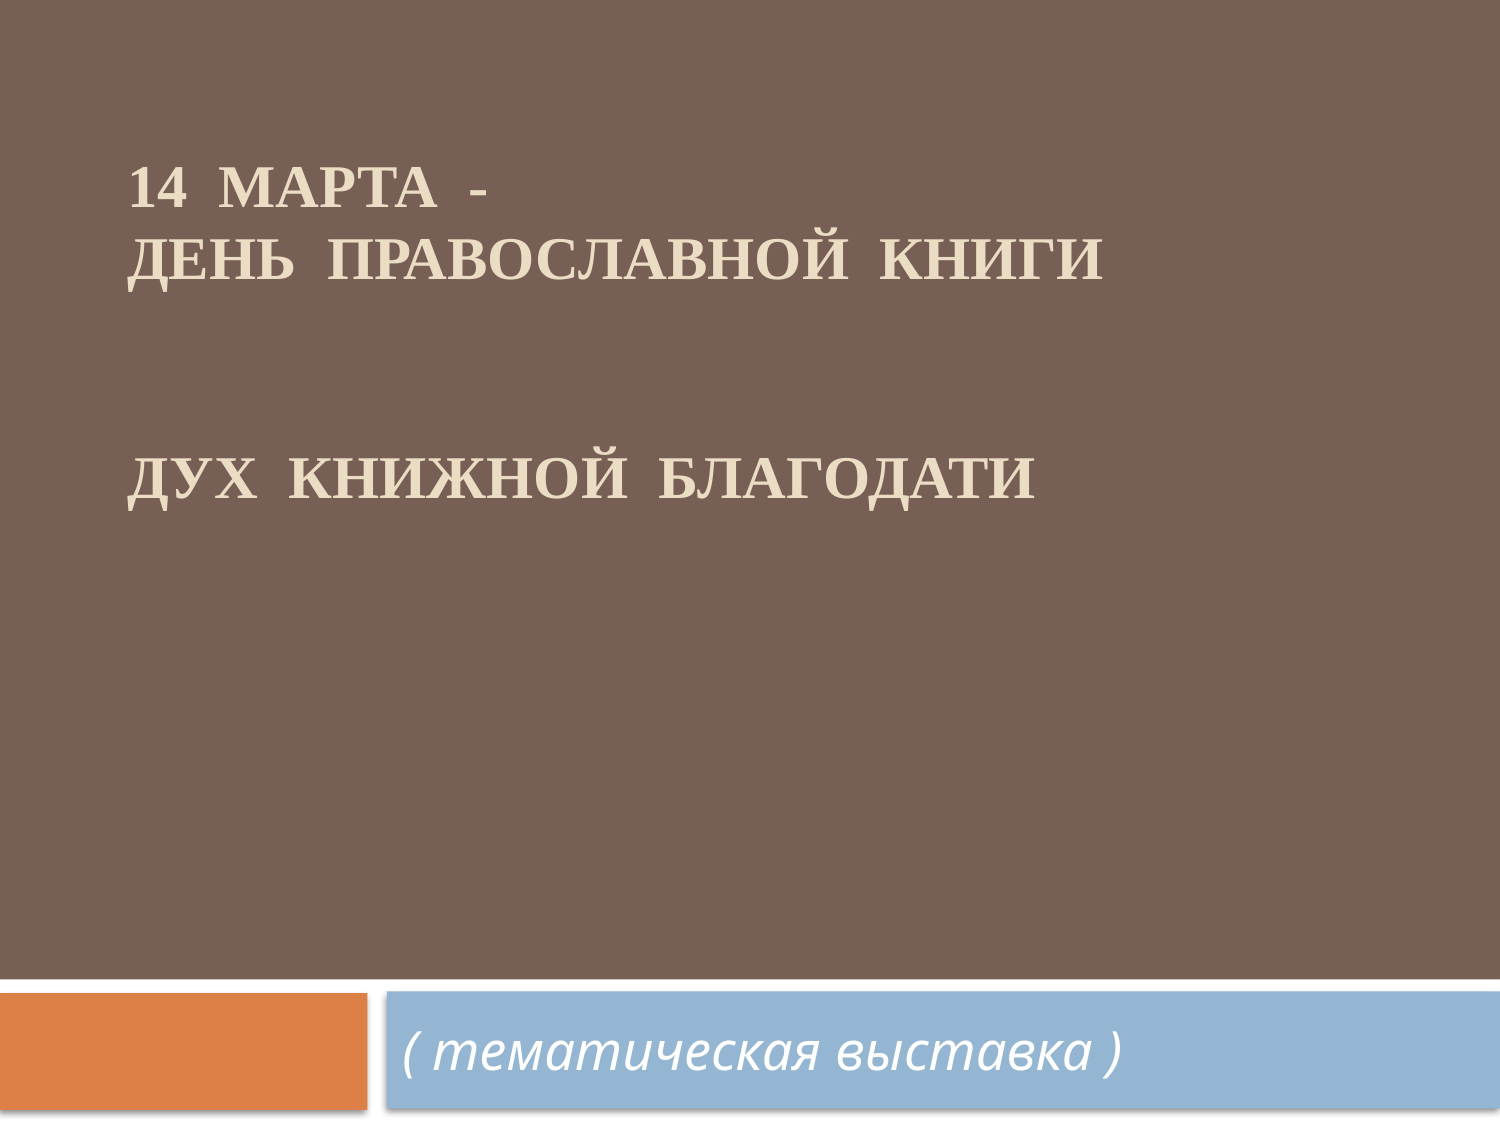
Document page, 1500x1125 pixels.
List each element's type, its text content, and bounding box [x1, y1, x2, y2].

subtitle ( тематическая выставка ) [387, 992, 1488, 1105]
title 14 МАРТА - ДЕНЬ ПРАВОСЛАВНОЙ КНИГИ ДУХ КНИЖНОЙ БЛАГОДАТИ [112, 137, 1388, 591]
